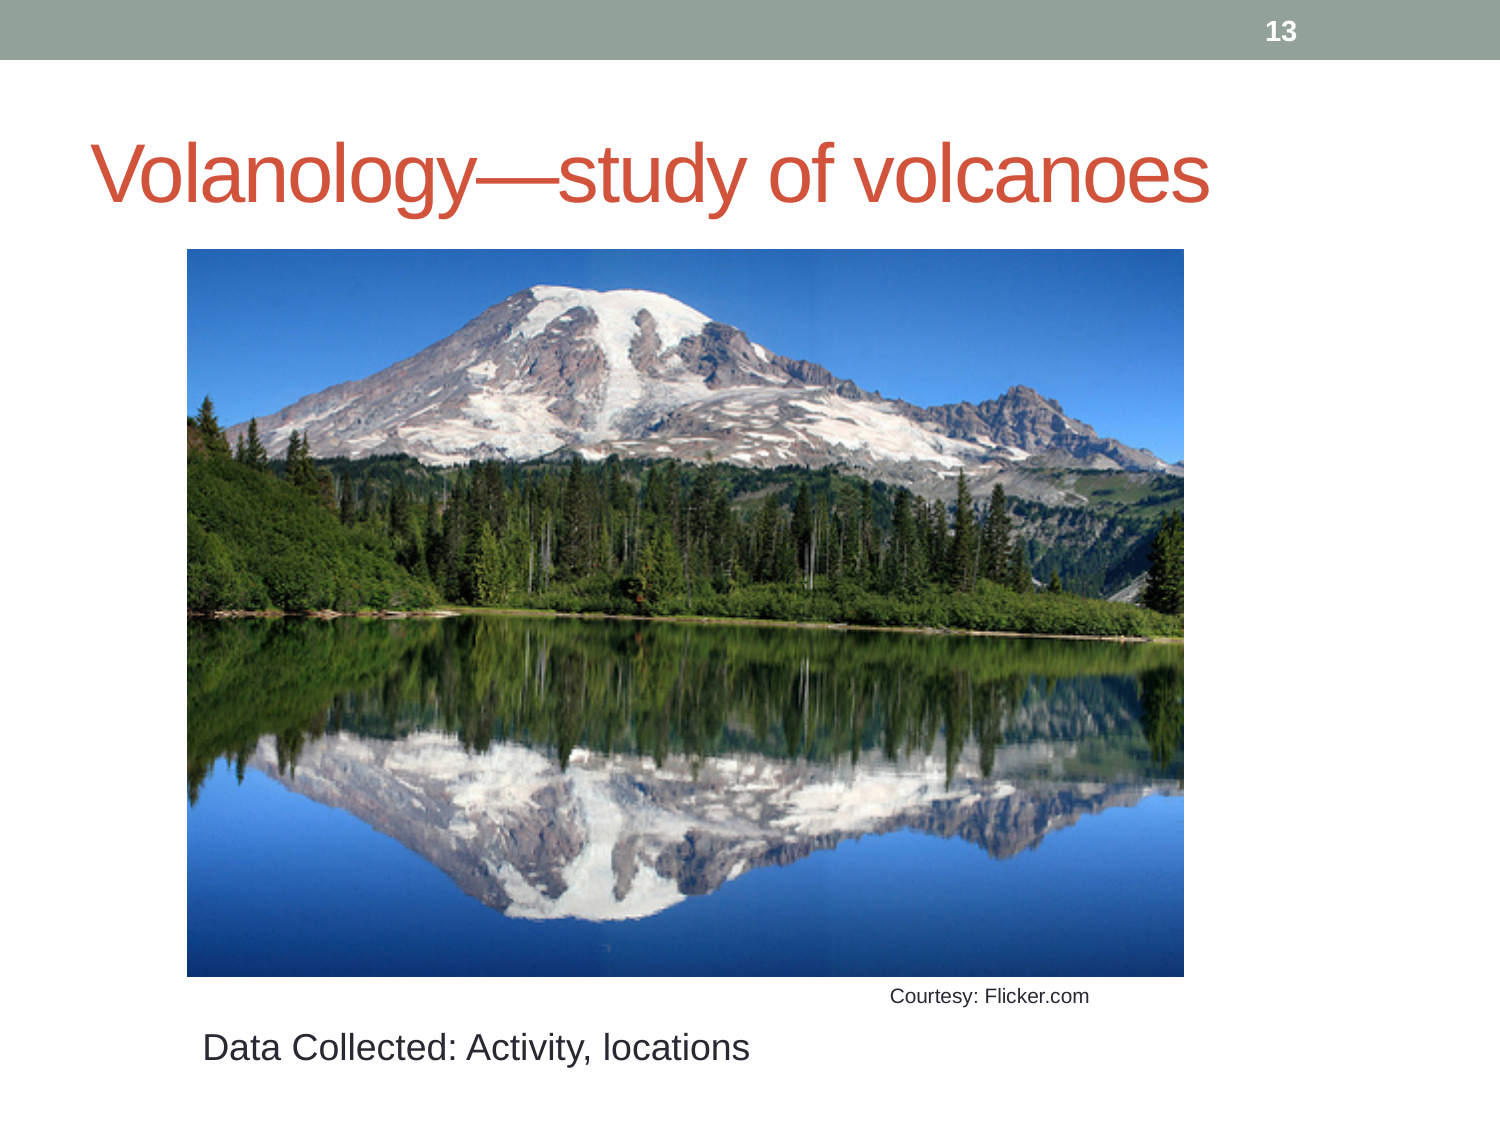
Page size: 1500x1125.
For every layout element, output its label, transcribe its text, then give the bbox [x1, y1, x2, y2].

text_box Data Collected: Activity, locations [187, 1015, 1188, 1076]
title Volanology—study of volcanoes [75, 87, 1425, 250]
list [187, 249, 1184, 978]
slide_number 13 [1250, 3, 1425, 57]
text_box Courtesy: Flicker.com [874, 982, 1188, 1015]
